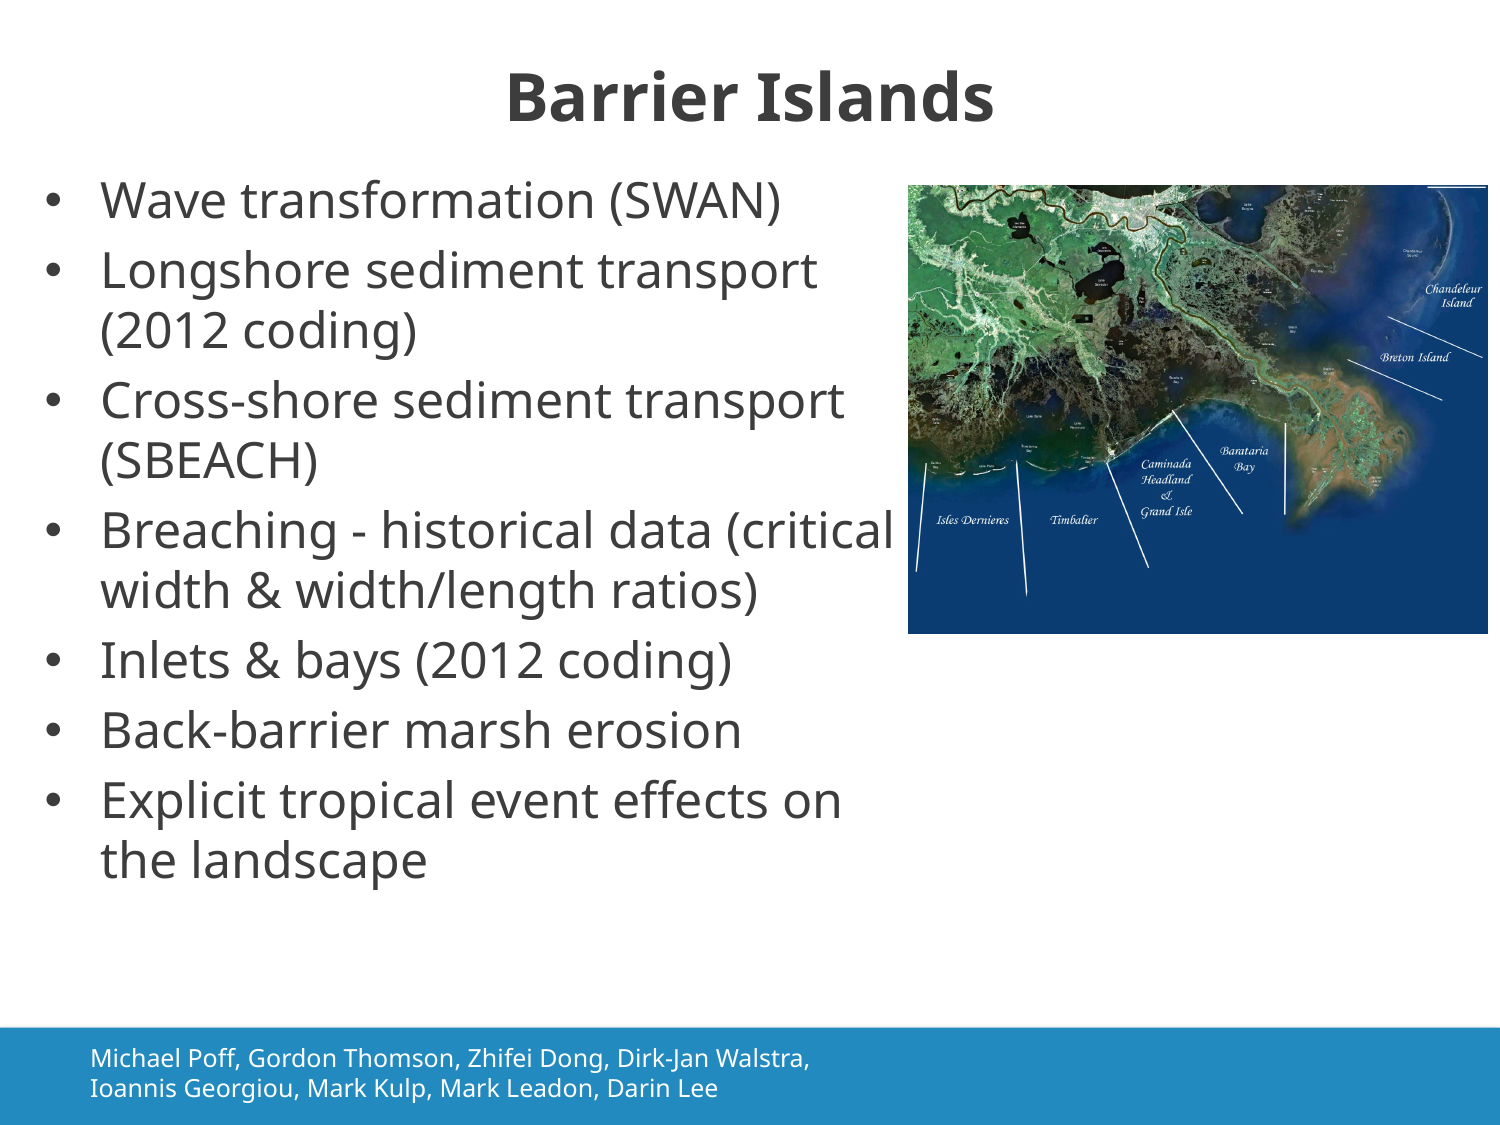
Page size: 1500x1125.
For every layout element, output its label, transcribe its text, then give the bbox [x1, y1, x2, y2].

picture [908, 185, 1488, 634]
footer Michael Poff, Gordon Thomson, Zhifei Dong, Dirk-Jan Walstra, Ioannis Georgiou, Mark Kulp, Mark Leadon, Darin Lee [75, 1042, 852, 1103]
list Wave transformation (SWAN) Longshore sediment transport (2012 coding) Cross-shore sediment transport (SBEACH) Breaching - historical data (critical width & width/length ratios) Inlets & bays (2012 coding) Back-barrier marsh erosion Explicit tropical event effects on the landscape [29, 161, 926, 904]
title Barrier Islands [75, 1, 1425, 184]
